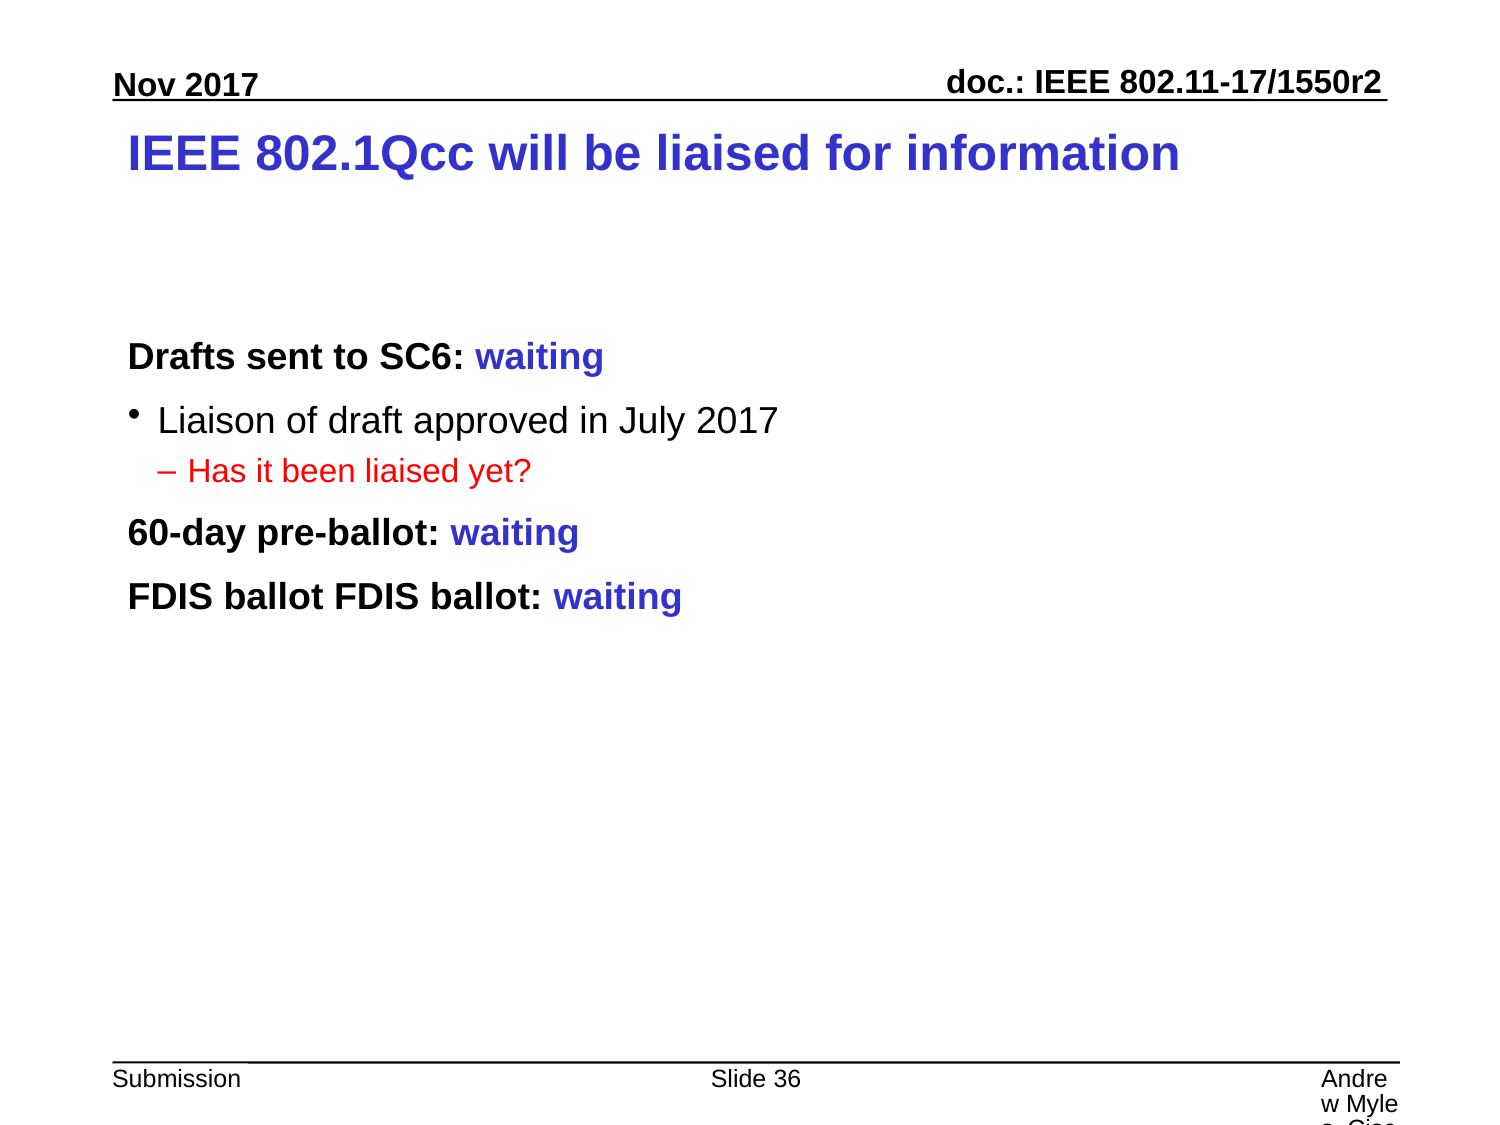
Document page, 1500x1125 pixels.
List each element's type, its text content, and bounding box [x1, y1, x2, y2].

slide_number Slide 36 [709, 1061, 803, 1093]
title IEEE 802.1Qcc will be liaised for information [112, 112, 1388, 288]
footer Andrew Myles, Cisco [1320, 1061, 1402, 1093]
list Drafts sent to SC6: waiting Liaison of draft approved in July 2017 Has it been liaised yet? 60-day pre-ballot: waiting FDIS ballot FDIS ballot: waiting [112, 324, 1388, 1000]
